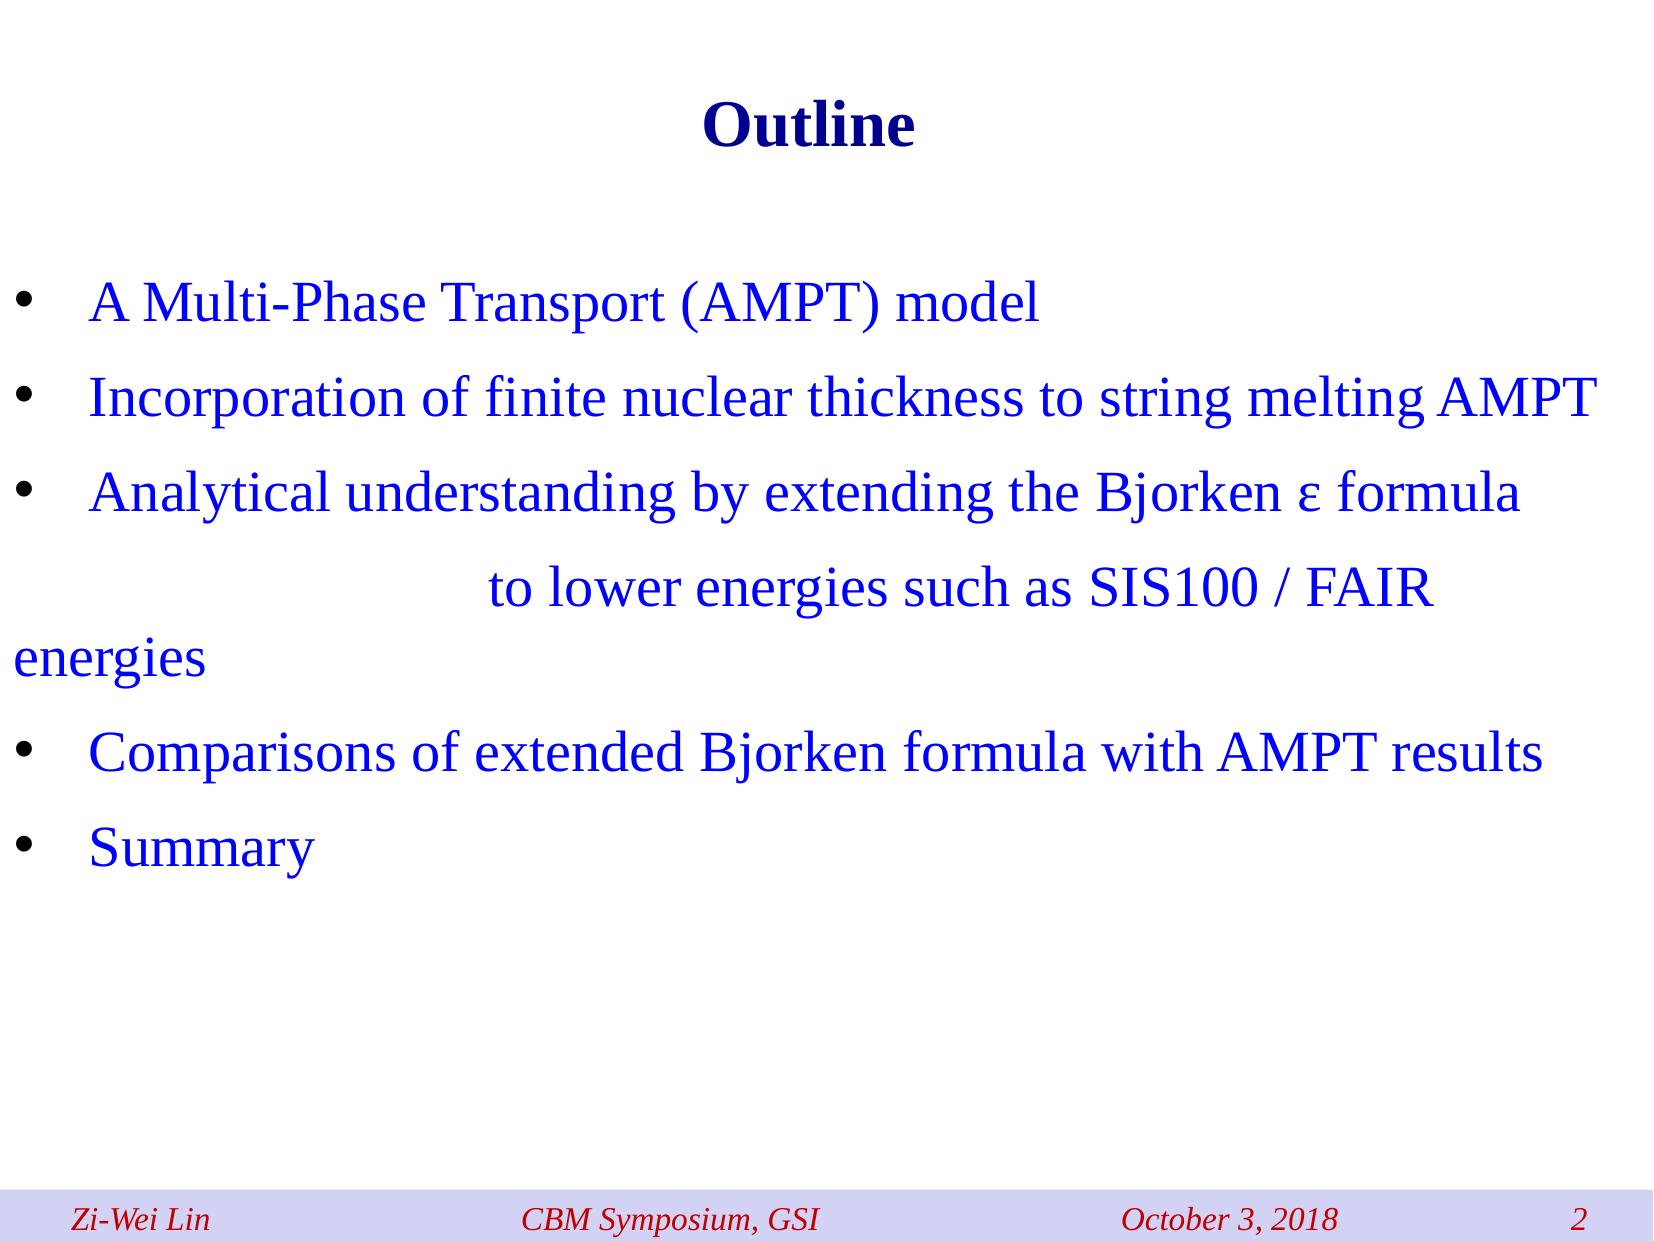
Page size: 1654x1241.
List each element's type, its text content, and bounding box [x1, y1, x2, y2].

text_box Outline [701, 107, 1002, 160]
text_box A Multi-Phase Transport (AMPT) model Incorporation of finite nuclear thickness to string melting AMPT Analytical understanding by extending the Bjorken ε formula to lower energies such as SIS100 / FAIR energies Comparisons of extended Bjorken formula with AMPT results Summary [14, 263, 1629, 879]
